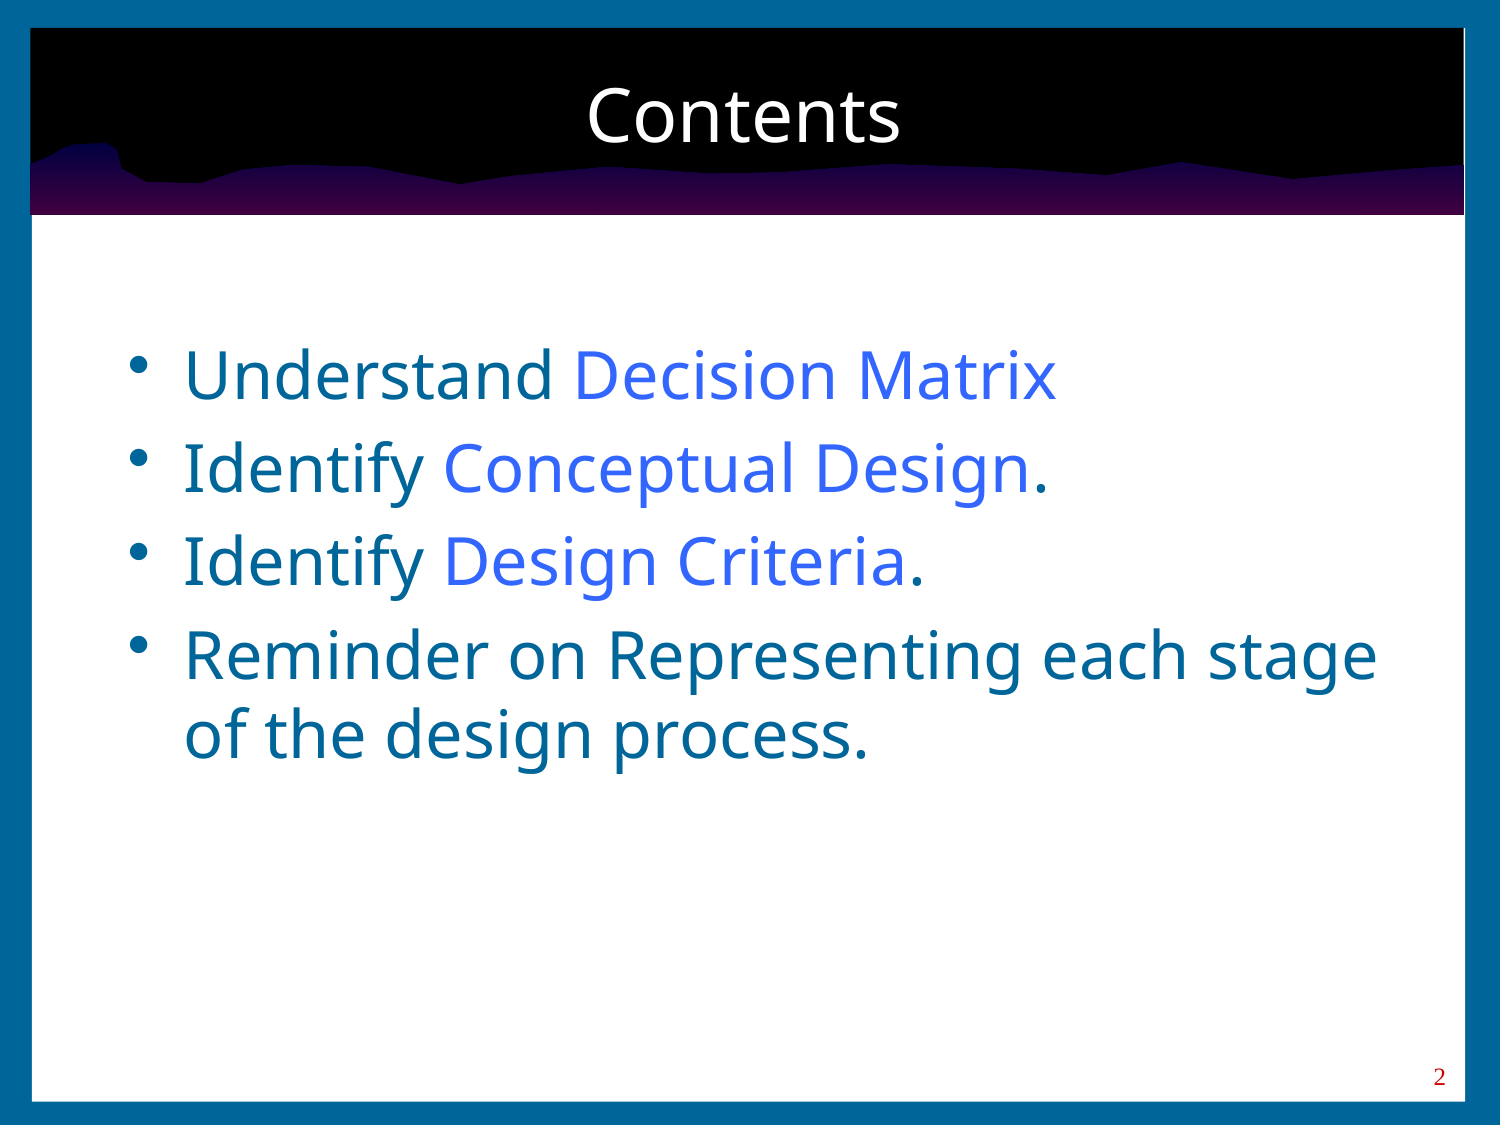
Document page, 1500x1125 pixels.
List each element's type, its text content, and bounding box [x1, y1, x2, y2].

slide_number 2 [1186, 1024, 1462, 1098]
title Contents [50, 33, 1438, 192]
list Understand Decision Matrix Identify Conceptual Design. Identify Design Criteria. Reminder on Representing each stage of the design process. [112, 324, 1425, 1000]
